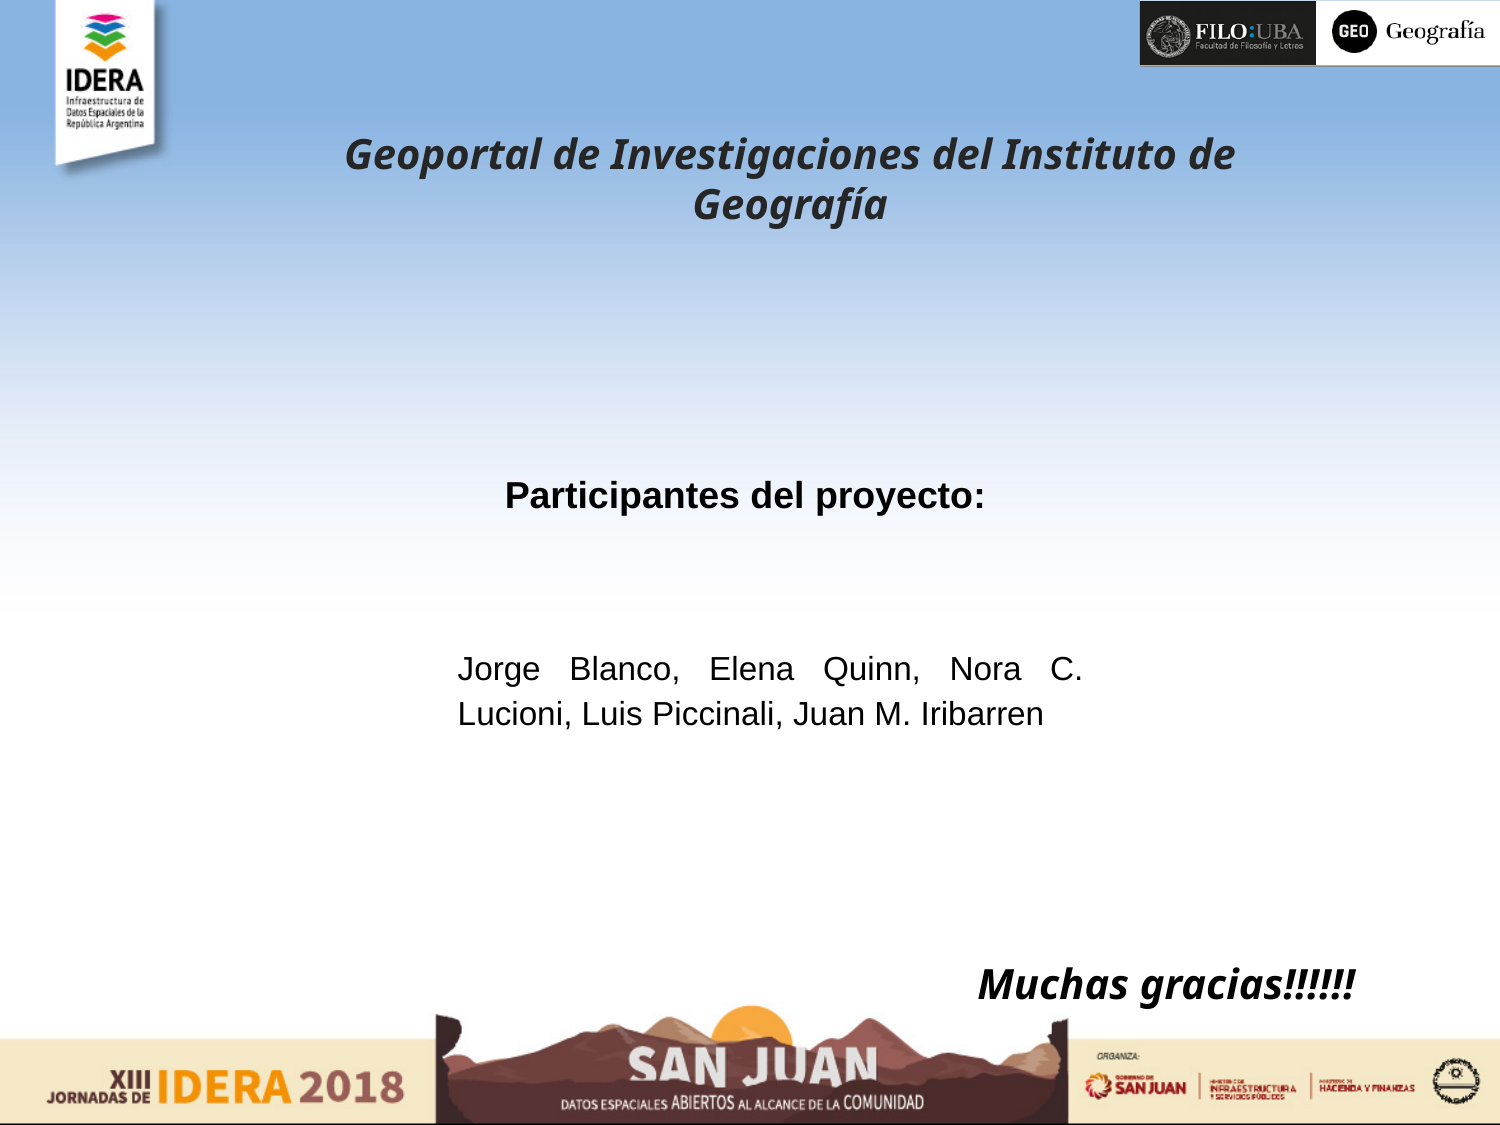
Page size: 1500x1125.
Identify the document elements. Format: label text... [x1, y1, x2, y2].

text_box Jorge Blanco, Elena Quinn, Nora C. Lucioni, Luis Piccinali, Juan M. Iribarren [442, 633, 1099, 734]
text_box Muchas gracias!!!!!! [962, 950, 1471, 1015]
picture [0, 0, 1500, 1125]
text_box Geoportal de Investigaciones del Instituto de Geografía [235, 127, 1345, 236]
text_box Participantes del proyecto: [490, 457, 1012, 517]
